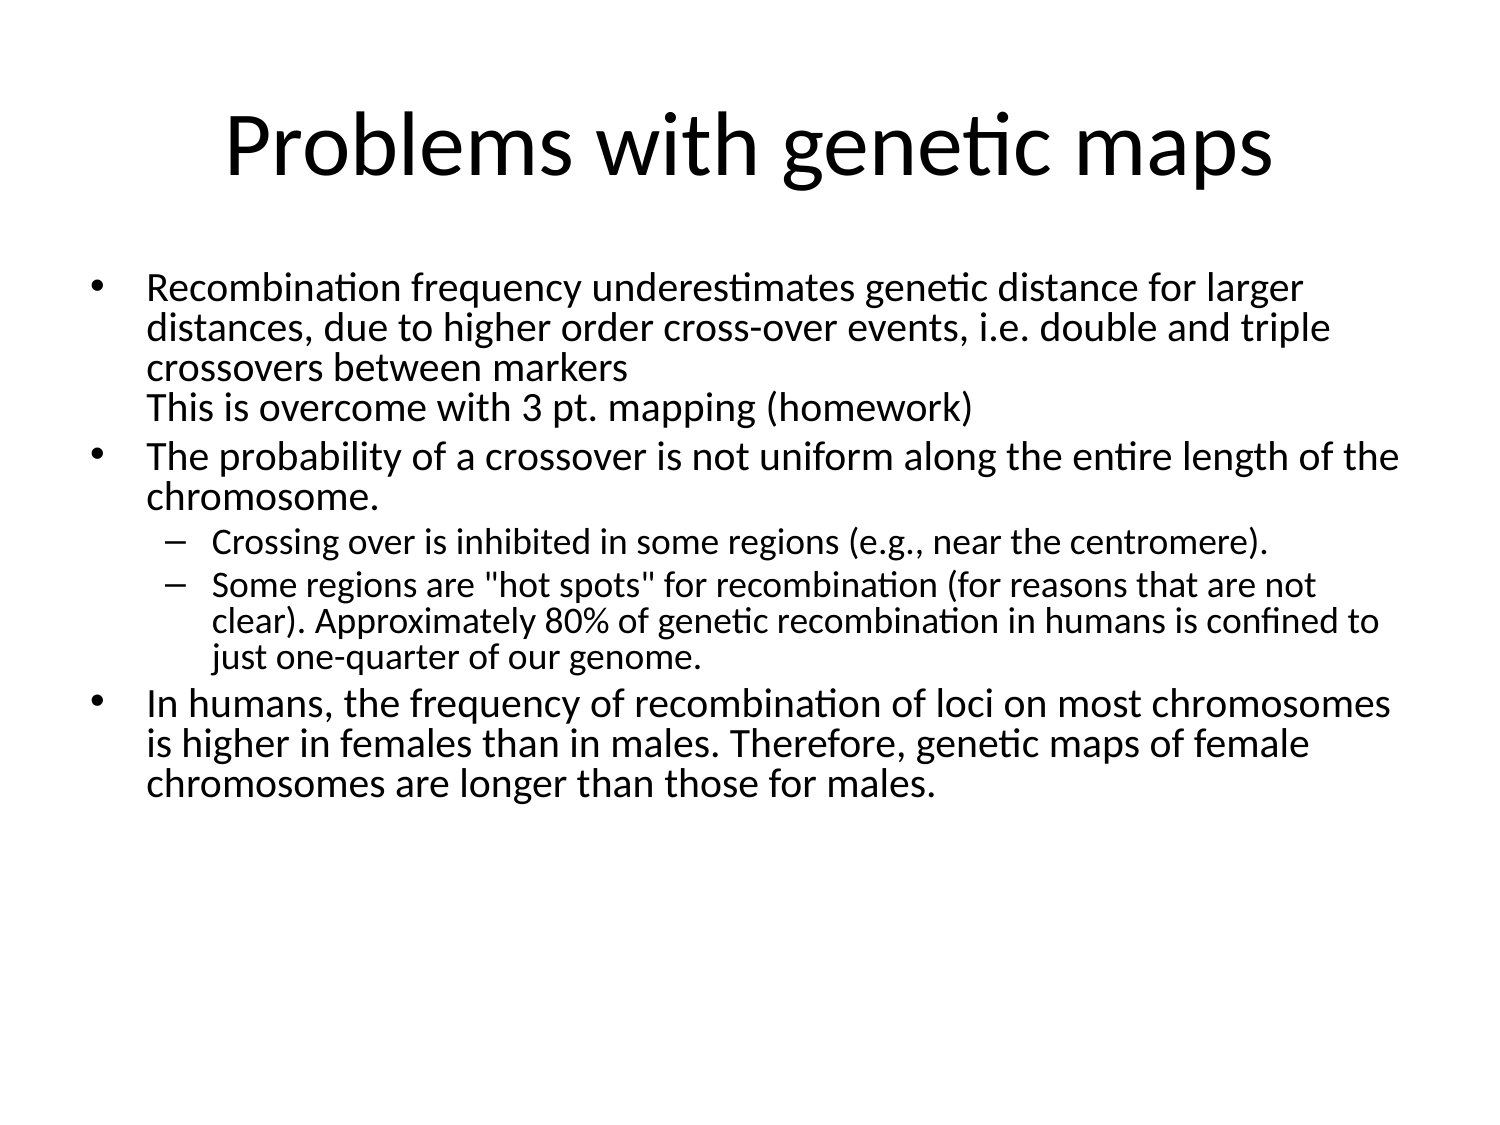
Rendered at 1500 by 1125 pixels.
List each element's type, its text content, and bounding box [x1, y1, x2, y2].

title Problems with genetic maps [75, 45, 1425, 233]
list Recombination frequency underestimates genetic distance for larger distances, due to higher order cross-over events, i.e. double and triple crossovers between markers This is overcome with 3 pt. mapping (homework) The probability of a crossover is not uniform along the entire length of the chromosome. Crossing over is inhibited in some regions (e.g., near the centromere). Some regions are "hot spots" for recombination (for reasons that are not clear). Approximately 80% of genetic recombination in humans is confined to just one-quarter of our genome. In humans, the frequency of recombination of loci on most chromosomes is higher in females than in males. Therefore, genetic maps of female chromosomes are longer than those for males. [75, 262, 1425, 1005]
